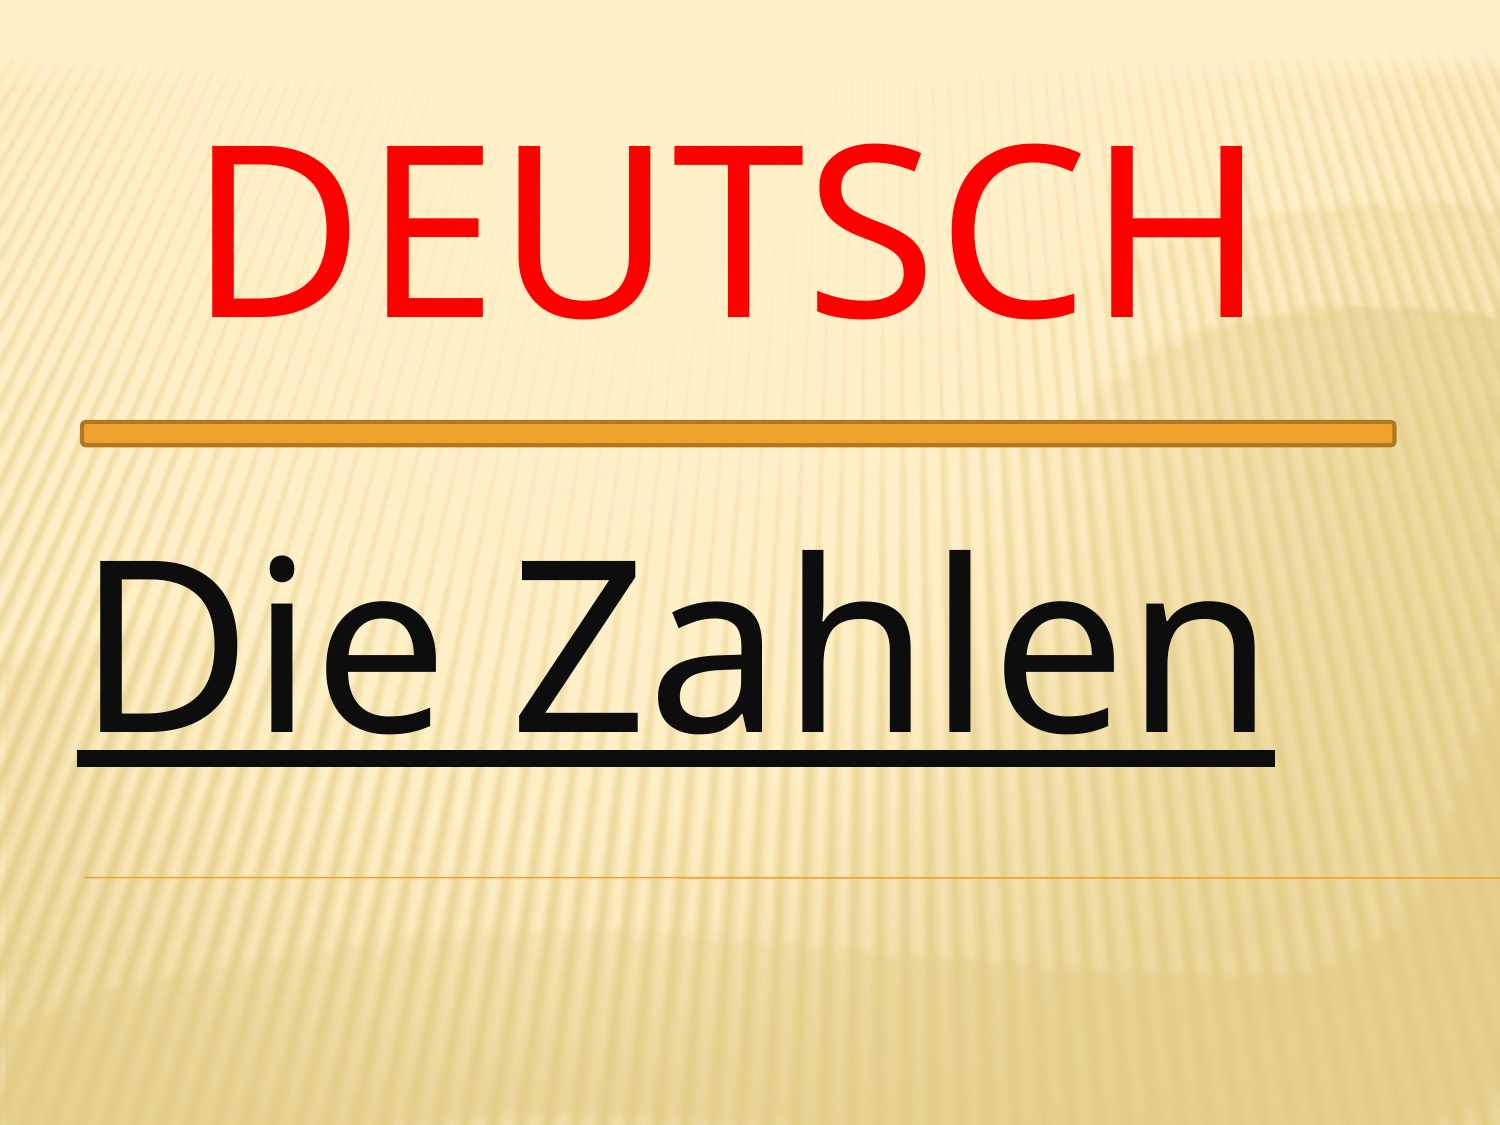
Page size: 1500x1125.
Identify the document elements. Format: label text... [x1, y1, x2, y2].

subtitle Die Zahlen [62, 527, 1450, 788]
text_box [79, 419, 1397, 448]
title Deutsch [112, 70, 1388, 419]
